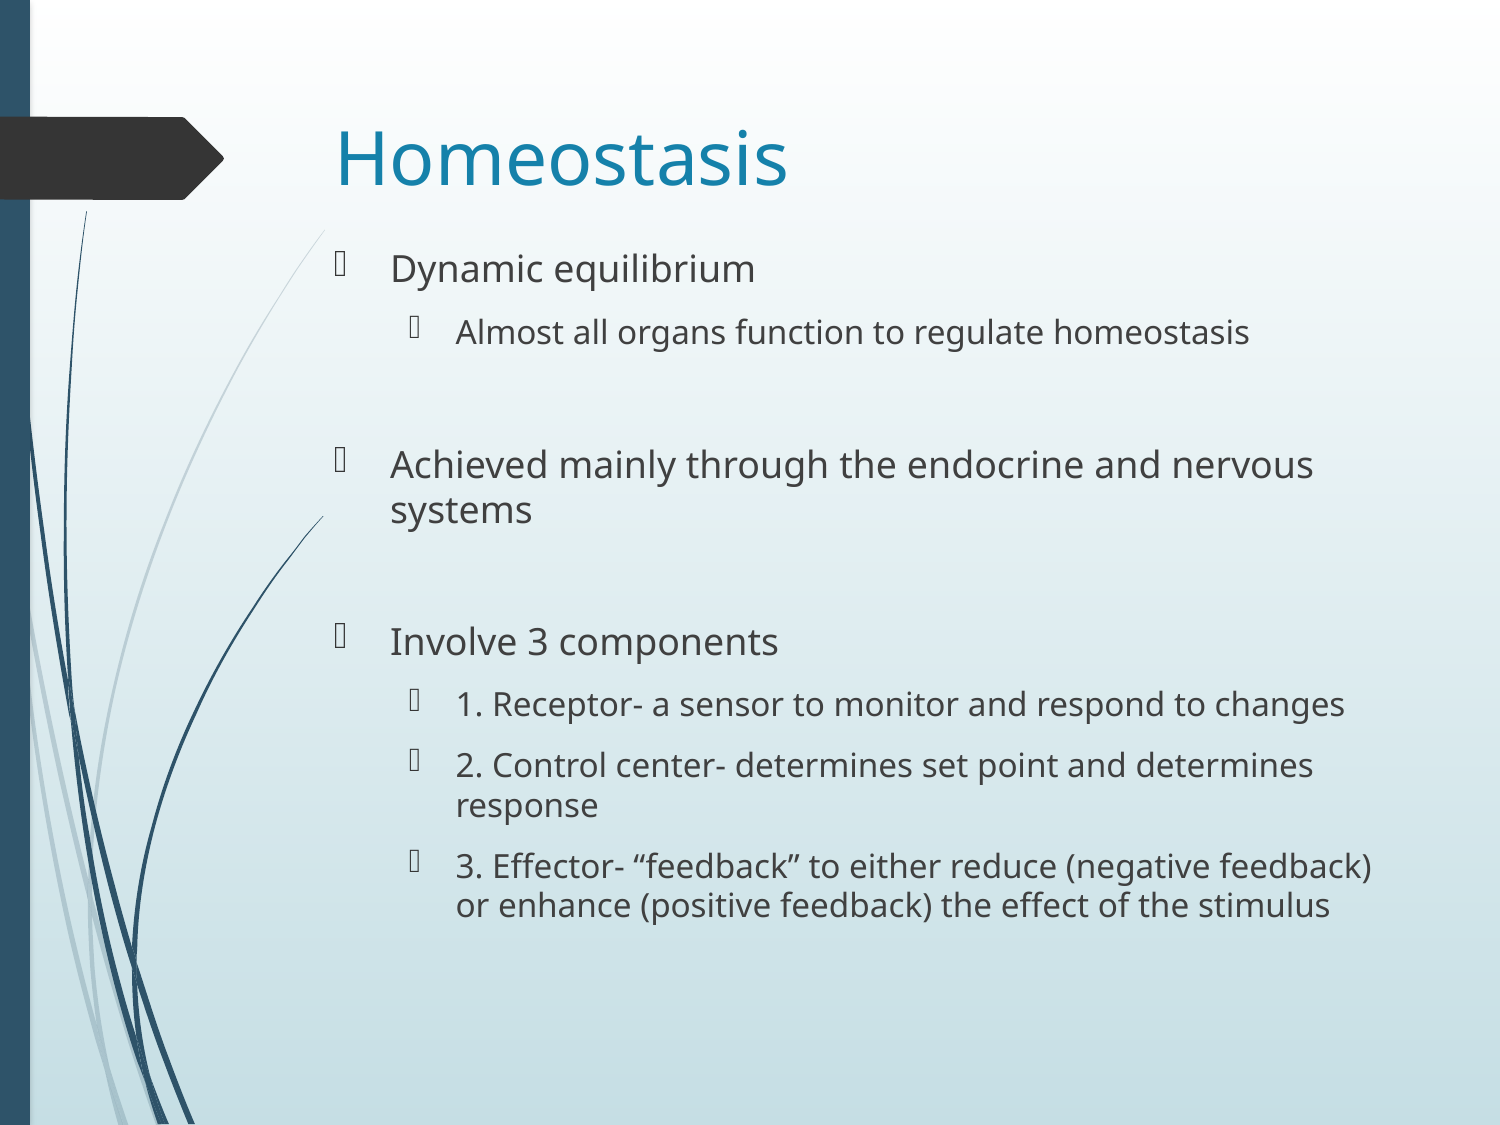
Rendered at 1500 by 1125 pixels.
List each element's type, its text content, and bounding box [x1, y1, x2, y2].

title Homeostasis [319, 102, 1400, 237]
list Dynamic equilibrium Almost all organs function to regulate homeostasis Achieved mainly through the endocrine and nervous systems Involve 3 components 1. Receptor- a sensor to monitor and respond to changes 2. Control center- determines set point and determines response 3. Effector- “feedback” to either reduce (negative feedback) or enhance (positive feedback) the effect of the stimulus [318, 237, 1400, 1050]
